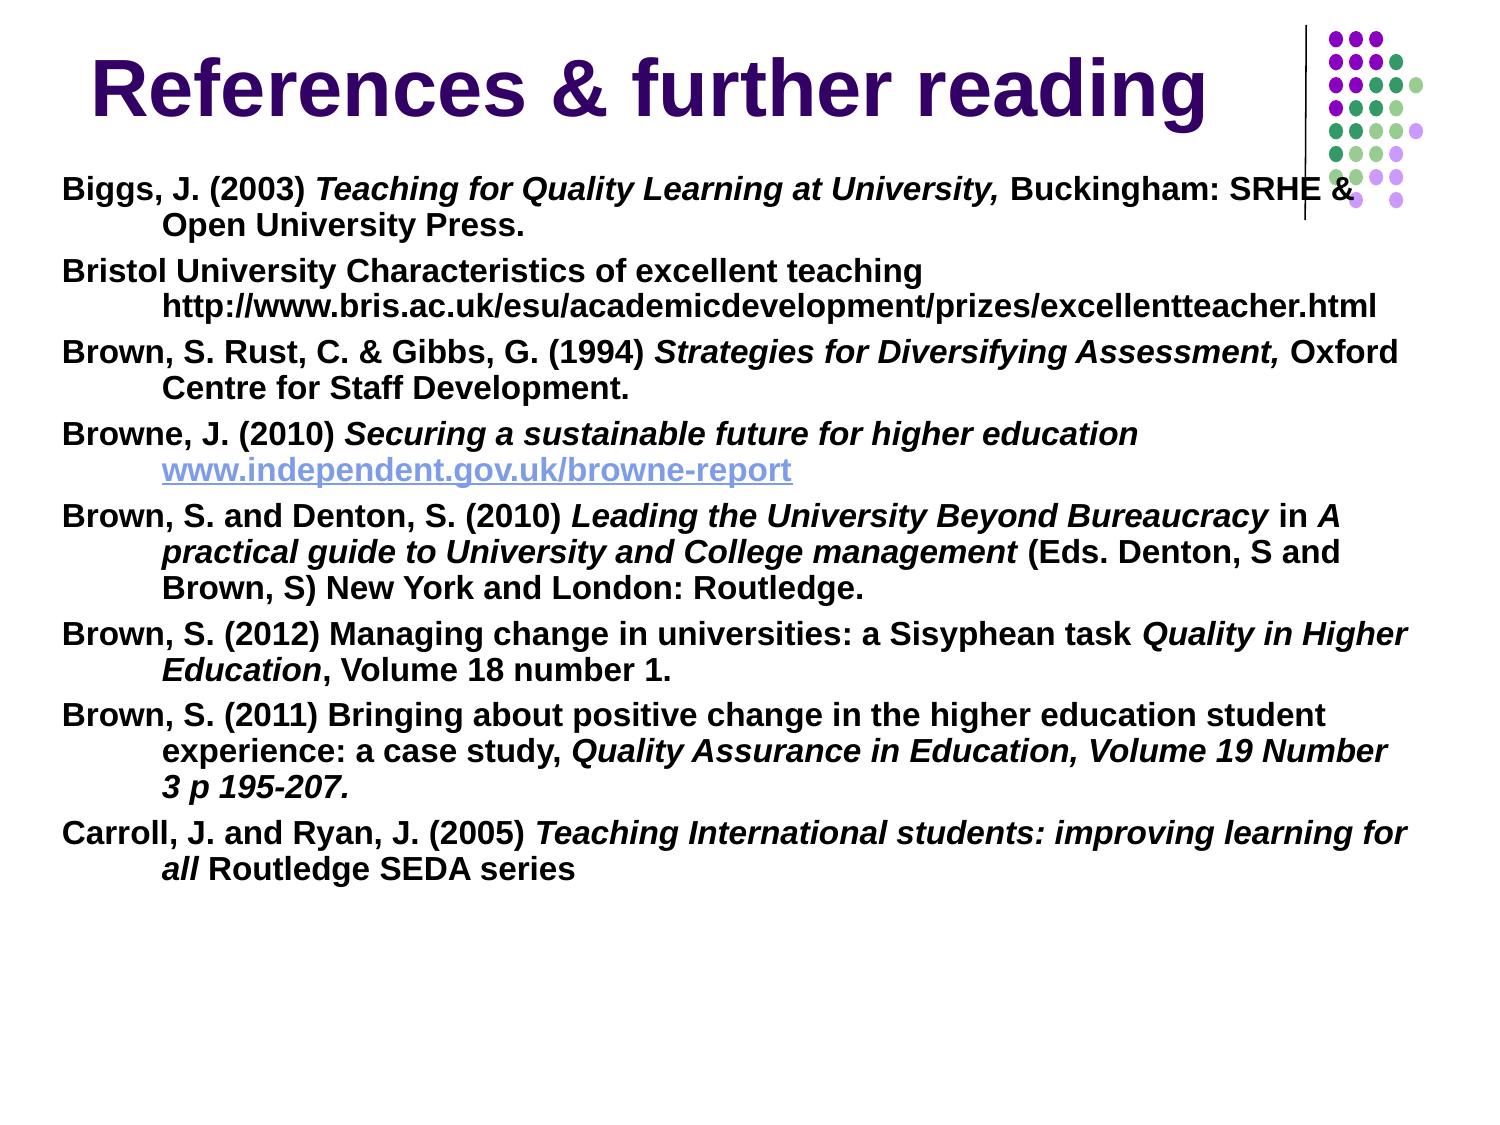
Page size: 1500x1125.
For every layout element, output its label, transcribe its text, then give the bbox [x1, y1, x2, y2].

title References & further reading [74, 19, 1313, 141]
list Biggs, J. (2003) Teaching for Quality Learning at University, Buckingham: SRHE & Open University Press. Bristol University Characteristics of excellent teaching http://www.bris.ac.uk/esu/academicdevelopment/prizes/excellentteacher.html Brown, S. Rust, C. & Gibbs, G. (1994) Strategies for Diversifying Assessment, Oxford Centre for Staff Development. Browne, J. (2010) Securing a sustainable future for higher education www.independent.gov.uk/browne-report Brown, S. and Denton, S. (2010) Leading the University Beyond Bureaucracy in A practical guide to University and College management (Eds. Denton, S and Brown, S) New York and London: Routledge. Brown, S. (2012) Managing change in universities: a Sisyphean task Quality in Higher Education, Volume 18 number 1. Brown, S. (2011) Bringing about positive change in the higher education student experience: a case study, Quality Assurance in Education, Volume 19 Number 3 p 195-207. Carroll, J. and Ryan, J. (2005) Teaching International students: improving learning for all Routledge SEDA series [46, 163, 1426, 1071]
